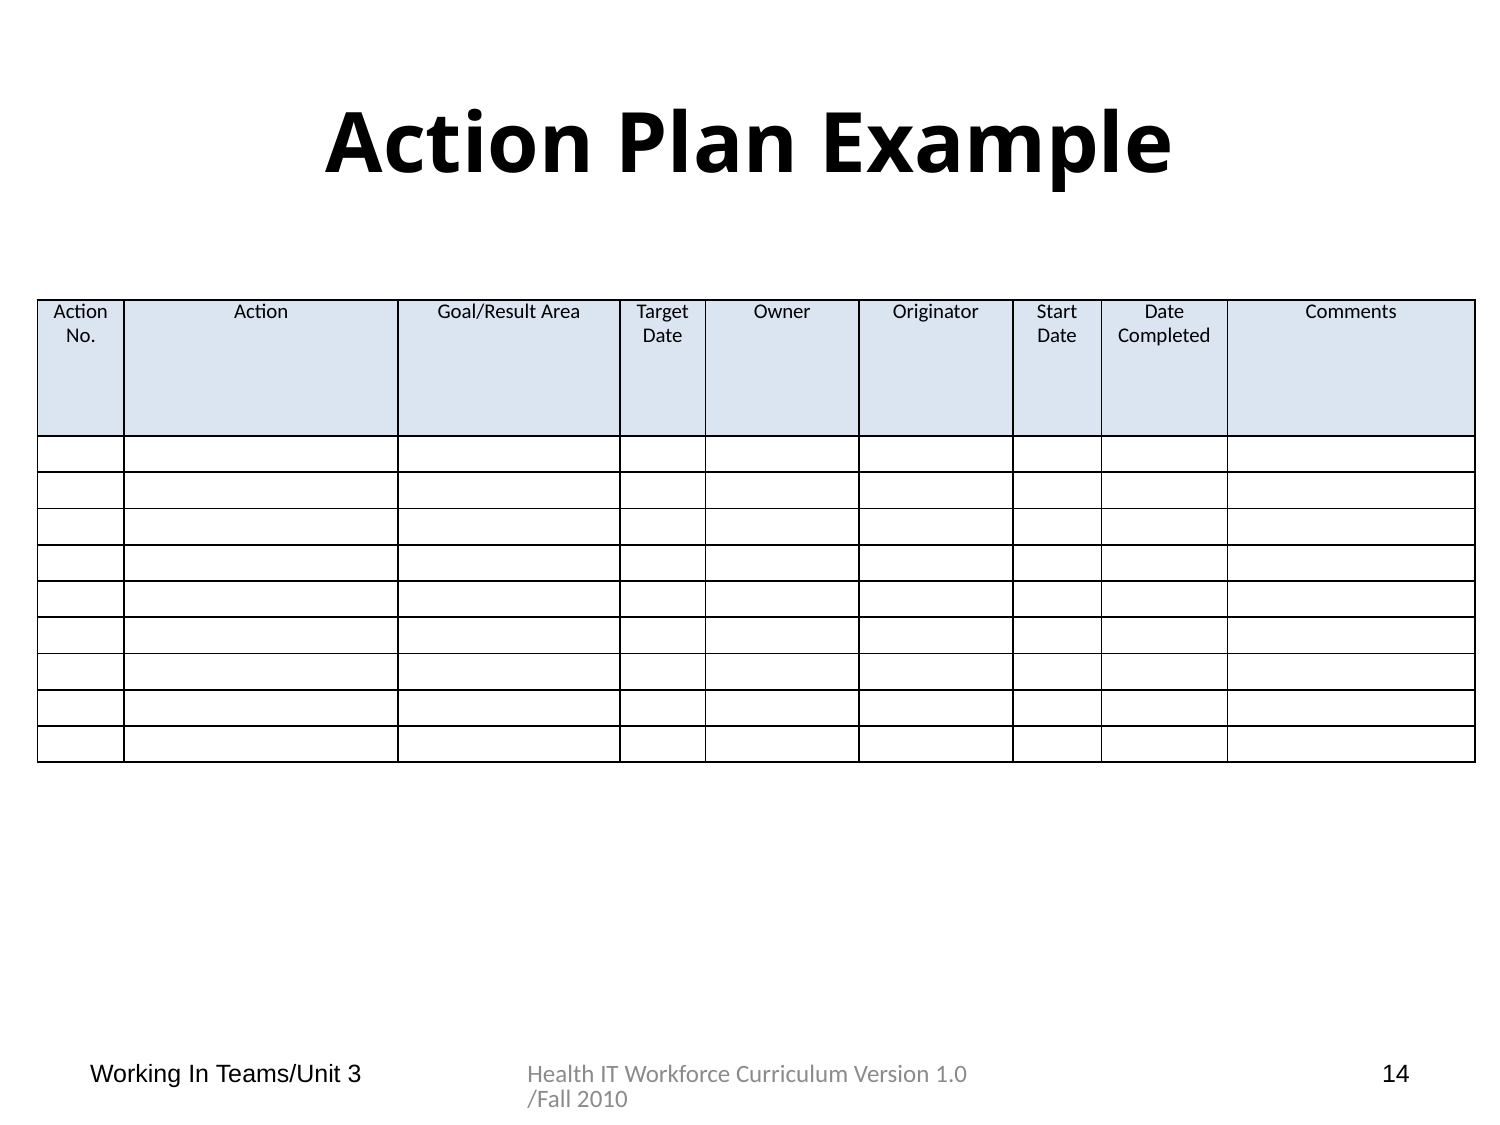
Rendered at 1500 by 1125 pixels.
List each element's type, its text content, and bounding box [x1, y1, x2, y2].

table_cell [860, 437, 1012, 471]
table_cell [860, 546, 1012, 580]
table_cell [399, 582, 619, 616]
table_cell [860, 691, 1012, 725]
table_cell [706, 546, 858, 580]
table_header Comments [1228, 301, 1474, 435]
table_cell [706, 691, 858, 725]
table_header Owner [706, 301, 858, 435]
table_cell [706, 437, 858, 471]
table_cell [1102, 618, 1227, 653]
table_cell [1102, 473, 1227, 508]
table_cell [706, 654, 858, 689]
table_cell [38, 509, 123, 544]
table_cell [38, 727, 123, 761]
table_cell [860, 473, 1012, 508]
table_cell [399, 509, 619, 544]
table_cell [1102, 509, 1227, 544]
table_cell [860, 582, 1012, 616]
table_cell [125, 546, 397, 580]
table_cell [1014, 727, 1101, 761]
table_cell [621, 618, 705, 653]
table_cell [1228, 618, 1474, 653]
table_cell [38, 582, 123, 616]
table_cell [399, 618, 619, 653]
table_cell [1228, 509, 1474, 544]
table_cell [38, 691, 123, 725]
table_cell [1102, 437, 1227, 471]
table_cell [1102, 654, 1227, 689]
table_cell [1102, 691, 1227, 725]
table_header Goal/Result Area [399, 301, 619, 435]
table_cell [399, 473, 619, 508]
table_cell [1102, 546, 1227, 580]
table_cell [399, 727, 619, 761]
table_header Action [125, 301, 397, 435]
footer Health IT Workforce Curriculum Version 1.0/Fall 2010 [512, 1042, 988, 1103]
table_cell [1102, 582, 1227, 616]
table_cell [1228, 654, 1474, 689]
table_cell [706, 618, 858, 653]
table_cell [38, 473, 123, 508]
table_cell [38, 618, 123, 653]
table_cell [38, 654, 123, 689]
table_cell [1228, 437, 1474, 471]
table_cell [125, 437, 397, 471]
table_cell [38, 546, 123, 580]
table_cell [860, 727, 1012, 761]
title Action Plan Example [75, 45, 1425, 233]
table_cell [399, 654, 619, 689]
table_cell [1014, 654, 1101, 689]
table_cell [125, 691, 397, 725]
table_cell [1014, 509, 1101, 544]
table_cell [1228, 727, 1474, 761]
slide_number Working In Teams/Unit 3 [75, 1042, 425, 1103]
table_cell [125, 727, 397, 761]
table_header Date Completed [1102, 301, 1227, 435]
table_cell [125, 509, 397, 544]
table_cell [1014, 437, 1101, 471]
table_cell [125, 654, 397, 689]
table_cell [706, 473, 858, 508]
table_cell [621, 582, 705, 616]
table_cell [399, 437, 619, 471]
table_cell [125, 473, 397, 508]
table_cell [399, 691, 619, 725]
table_header Action No. [38, 301, 123, 435]
table_cell [1014, 691, 1101, 725]
table_cell [860, 509, 1012, 544]
table_cell [125, 582, 397, 616]
table_cell [621, 654, 705, 689]
table_cell [706, 509, 858, 544]
table_cell [1228, 473, 1474, 508]
table_cell [1228, 691, 1474, 725]
table_cell [860, 618, 1012, 653]
table_header Originator [860, 301, 1012, 435]
table_cell [1014, 546, 1101, 580]
table_cell [38, 437, 123, 471]
table_header Start Date [1014, 301, 1101, 435]
table_cell [860, 654, 1012, 689]
table_header Target Date [621, 301, 705, 435]
slide_number 14 [1074, 1042, 1425, 1103]
table_cell [1014, 618, 1101, 653]
table_cell [621, 546, 705, 580]
table_cell [621, 727, 705, 761]
table_cell [1014, 473, 1101, 508]
table_cell [706, 582, 858, 616]
table_cell [621, 437, 705, 471]
table_cell [125, 618, 397, 653]
table_cell [1228, 582, 1474, 616]
table_cell [1228, 546, 1474, 580]
table_cell [399, 546, 619, 580]
table_cell [1102, 727, 1227, 761]
table_cell [621, 509, 705, 544]
table_cell [621, 691, 705, 725]
table_cell [706, 727, 858, 761]
table_cell [1014, 582, 1101, 616]
table_cell [621, 473, 705, 508]
